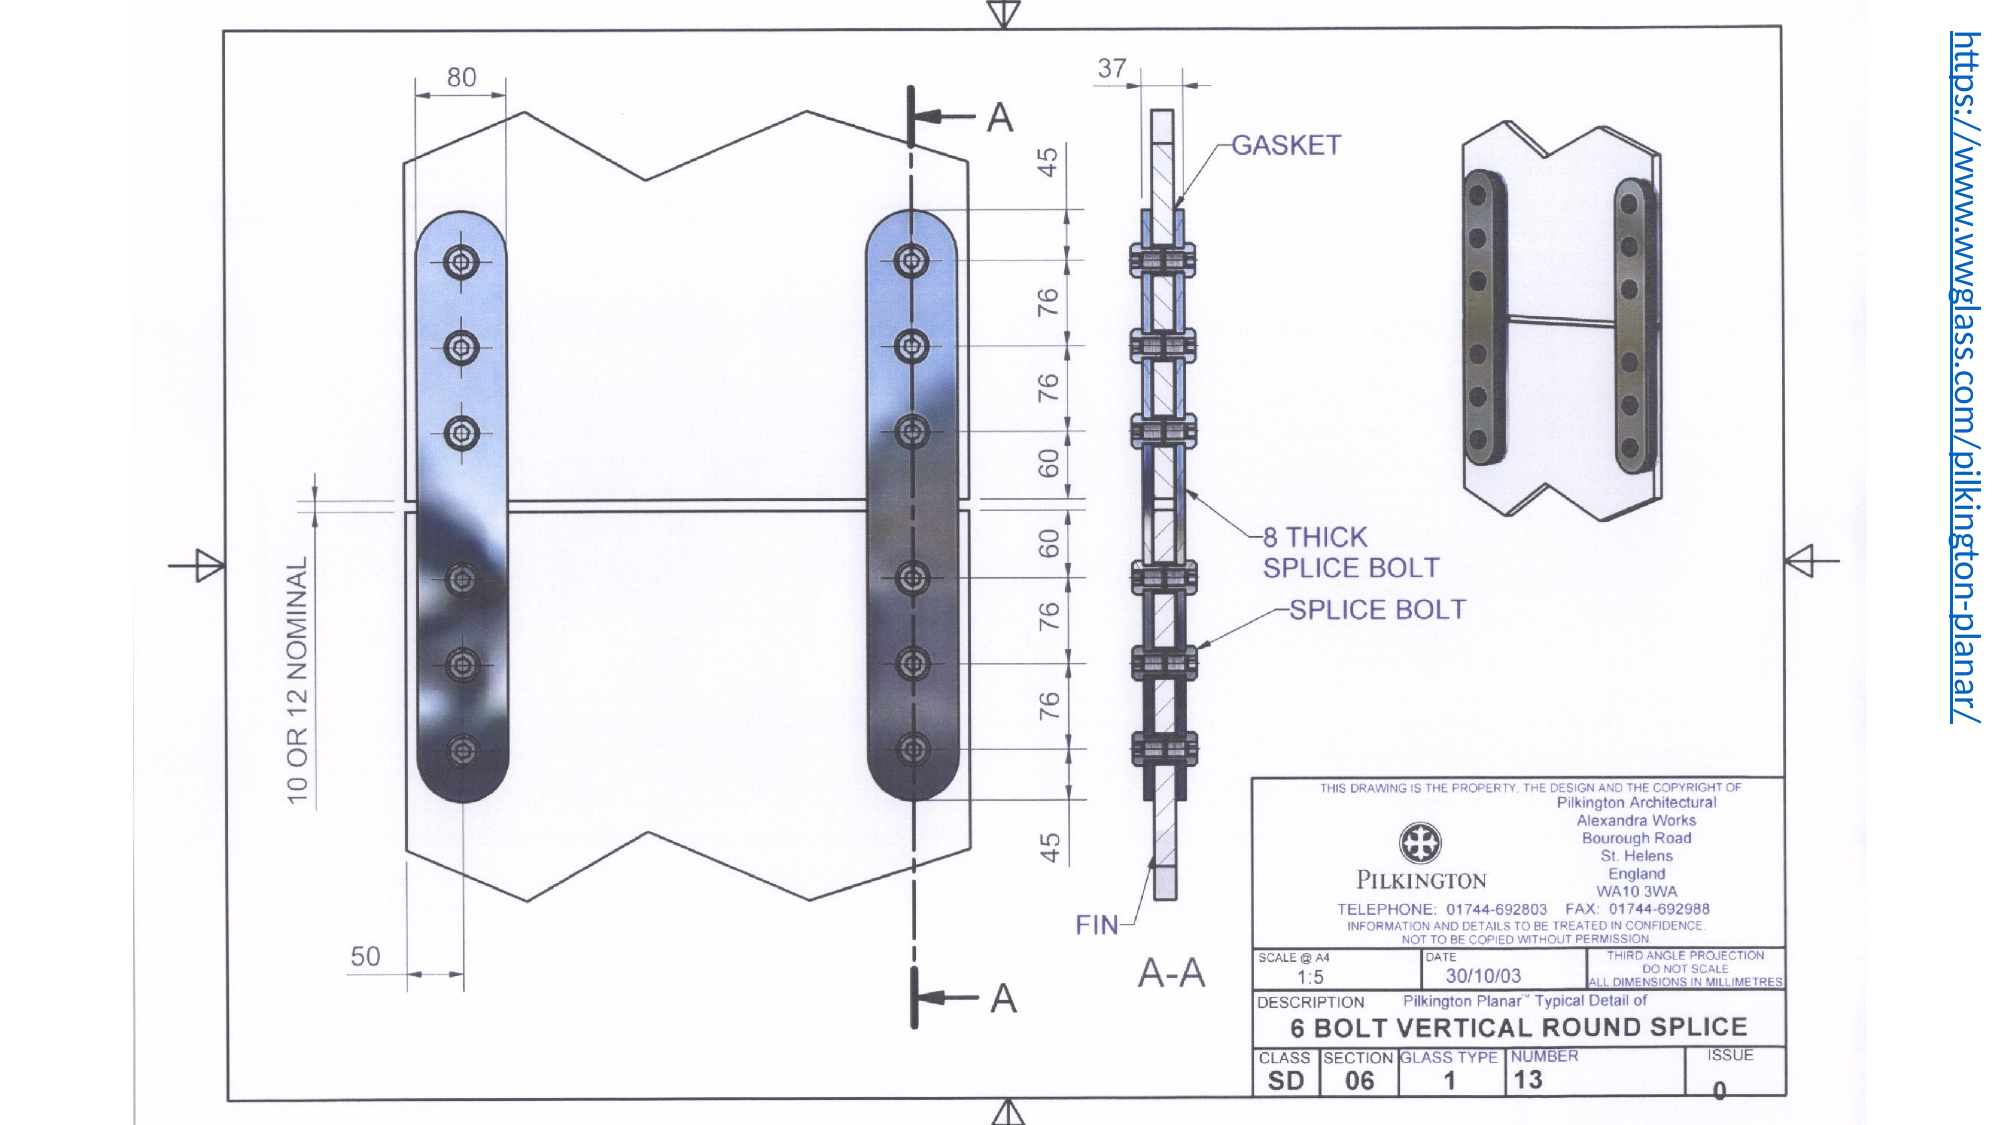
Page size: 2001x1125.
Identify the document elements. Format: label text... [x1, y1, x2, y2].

text_box https://www.wwglass.com/pilkington-planar/ [1940, 15, 2000, 802]
picture [133, 0, 1867, 1125]
